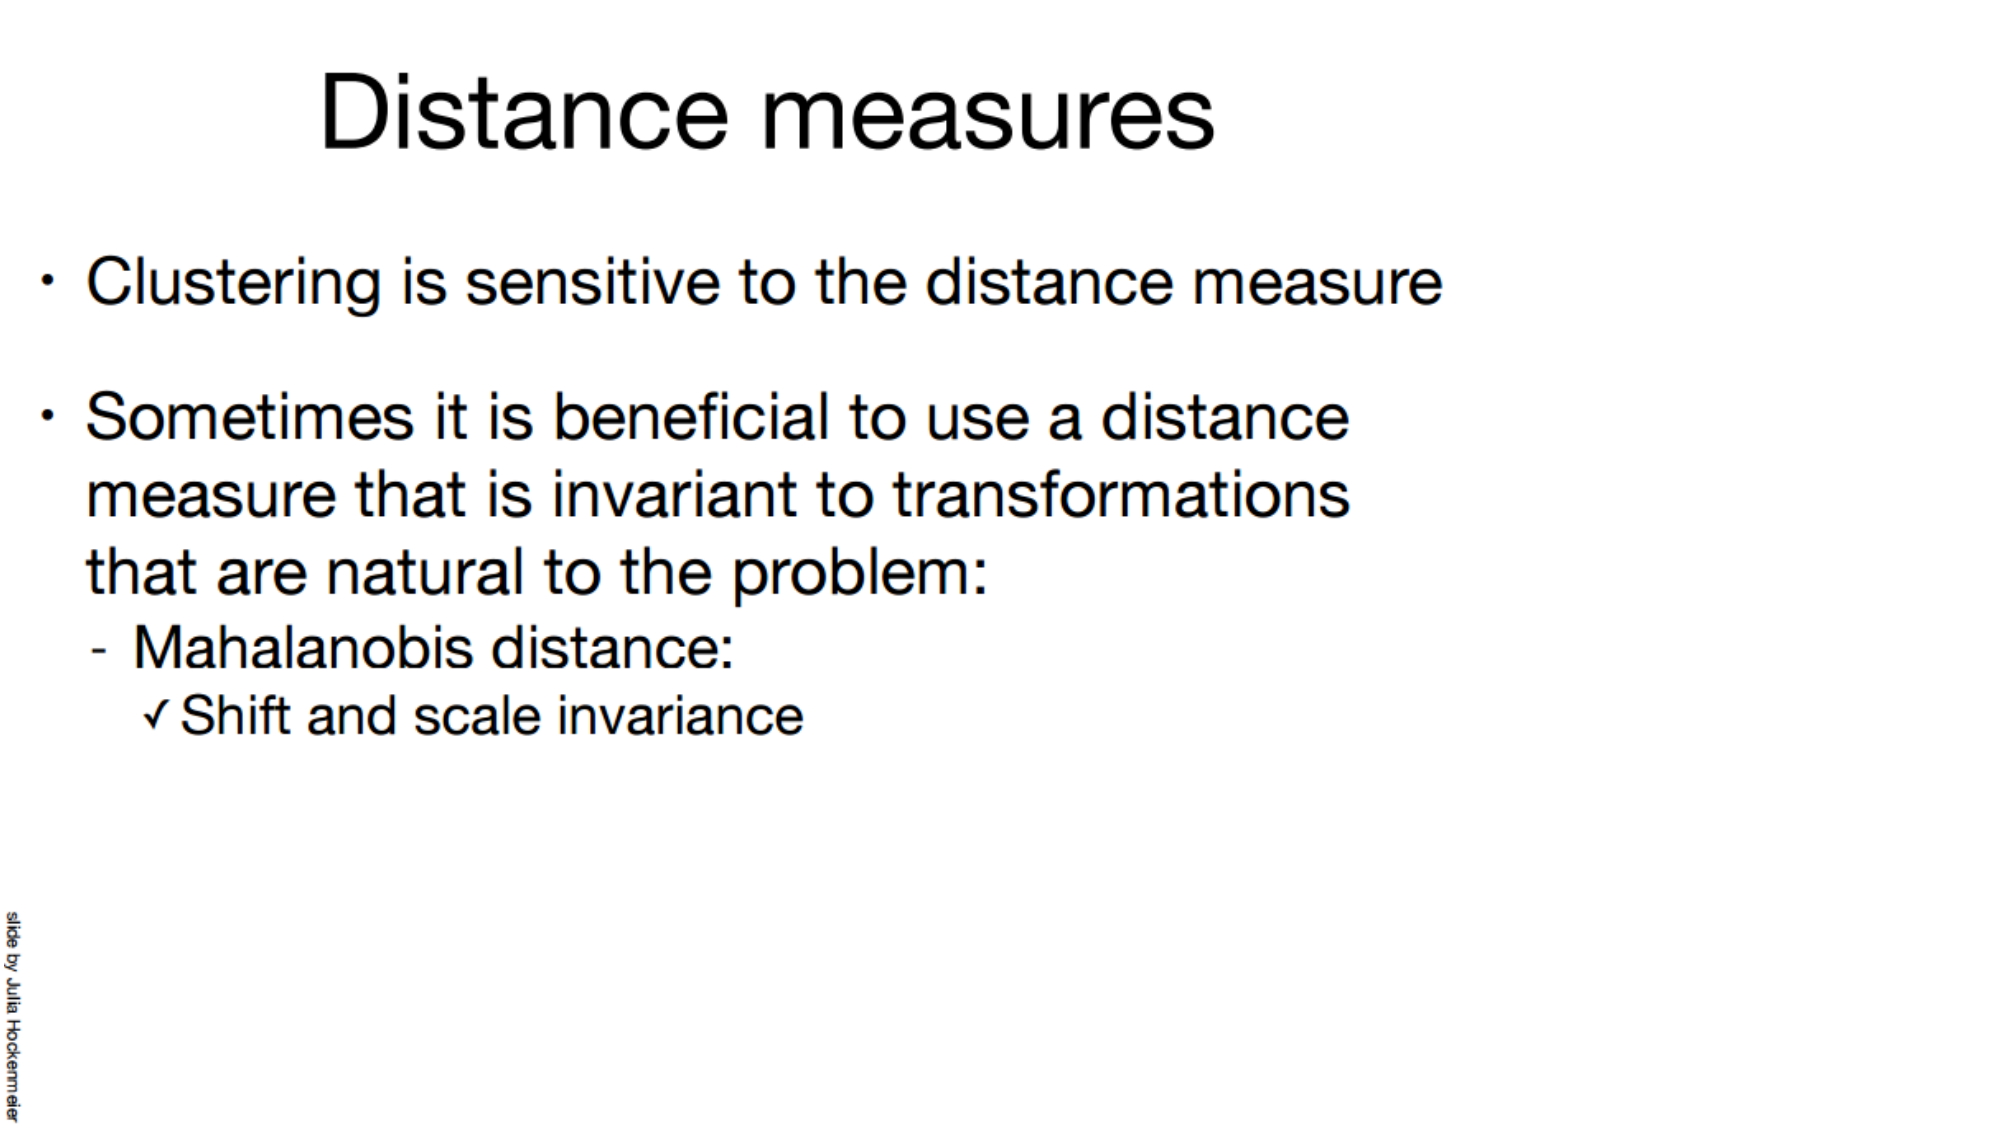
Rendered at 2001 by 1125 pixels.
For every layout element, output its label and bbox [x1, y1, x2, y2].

picture [4, 0, 1446, 1125]
